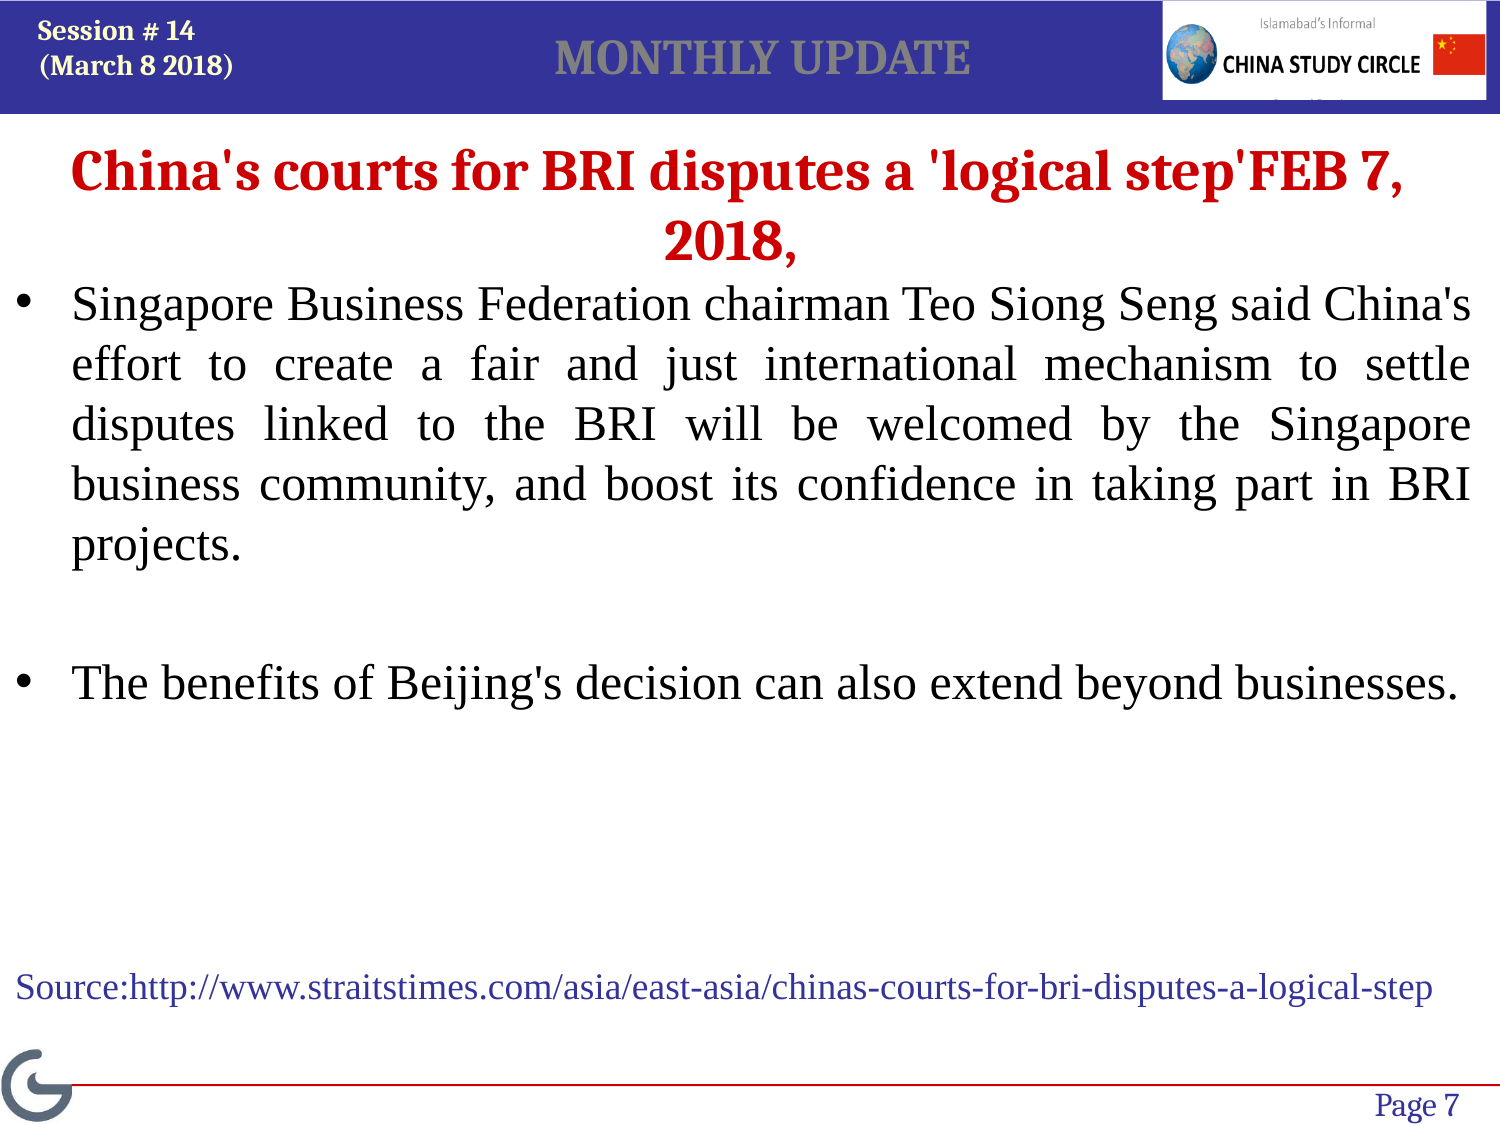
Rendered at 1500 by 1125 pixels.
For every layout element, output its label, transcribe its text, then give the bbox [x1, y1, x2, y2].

slide_number Page 6 [1125, 1075, 1475, 1125]
text_box Session # 14 (March 8 2018) [23, 4, 413, 89]
text_box MONTHLY UPDATE [487, 17, 1038, 93]
picture [1162, 1, 1487, 101]
picture [0, 1050, 73, 1123]
list Singapore Business Federation chairman Teo Siong Seng said China's effort to create a fair and just international mechanism to settle disputes linked to the BRI will be welcomed by the Singapore business community, and boost its confidence in taking part in BRI projects. The benefits of Beijing's decision can also extend beyond businesses. Source:http://www.straitstimes.com/asia/east-asia/chinas-courts-for-bri-disputes-a-logical-step [0, 262, 1488, 1050]
title China's courts for BRI disputes a 'logical step'FEB 7, 2018, [0, 125, 1475, 262]
